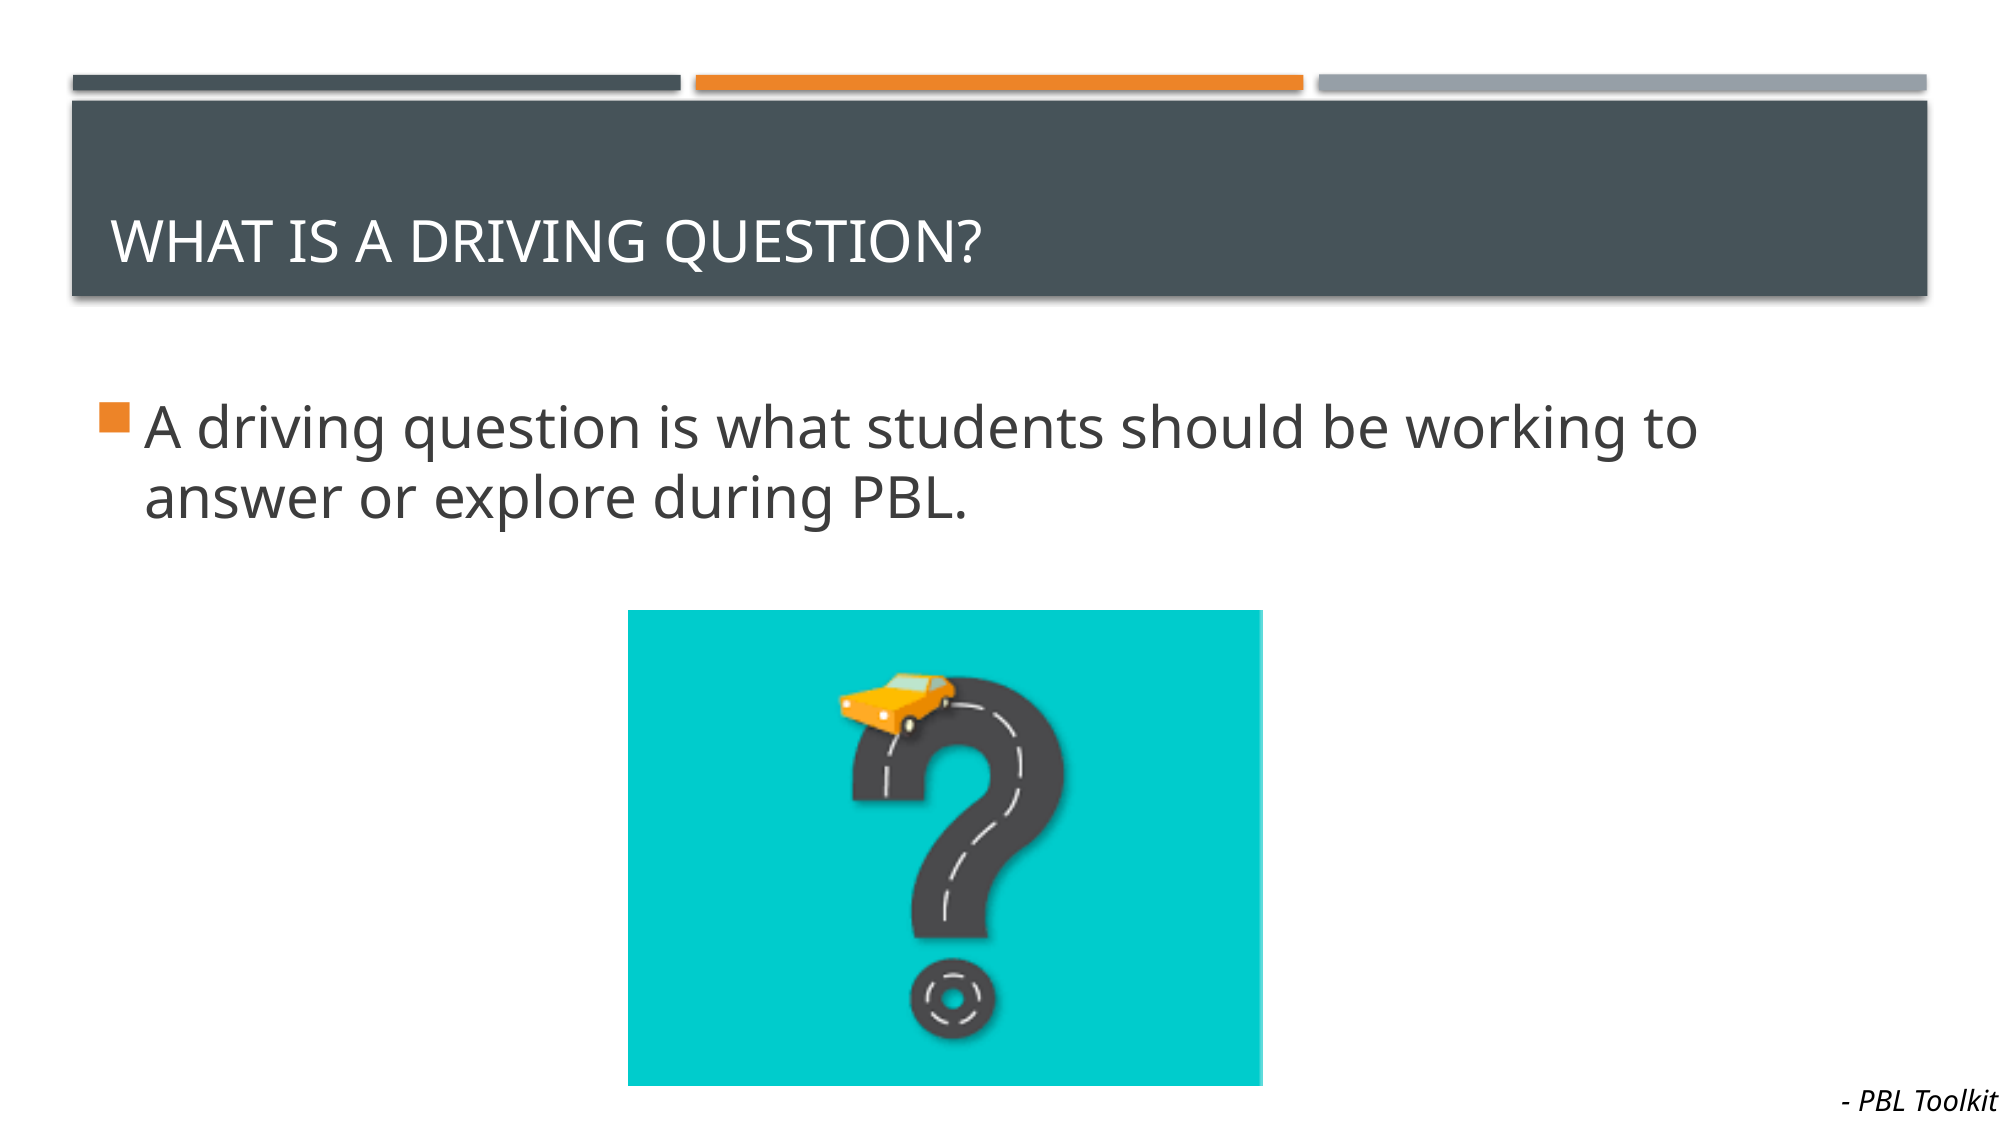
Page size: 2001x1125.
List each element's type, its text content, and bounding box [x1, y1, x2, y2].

text_box - PBL Toolkit [1826, 1074, 2000, 1125]
title What is a Driving Question? [95, 115, 1905, 282]
list A driving question is what students should be working to answer or explore during PBL. [78, 158, 1889, 762]
picture [627, 609, 1264, 1087]
